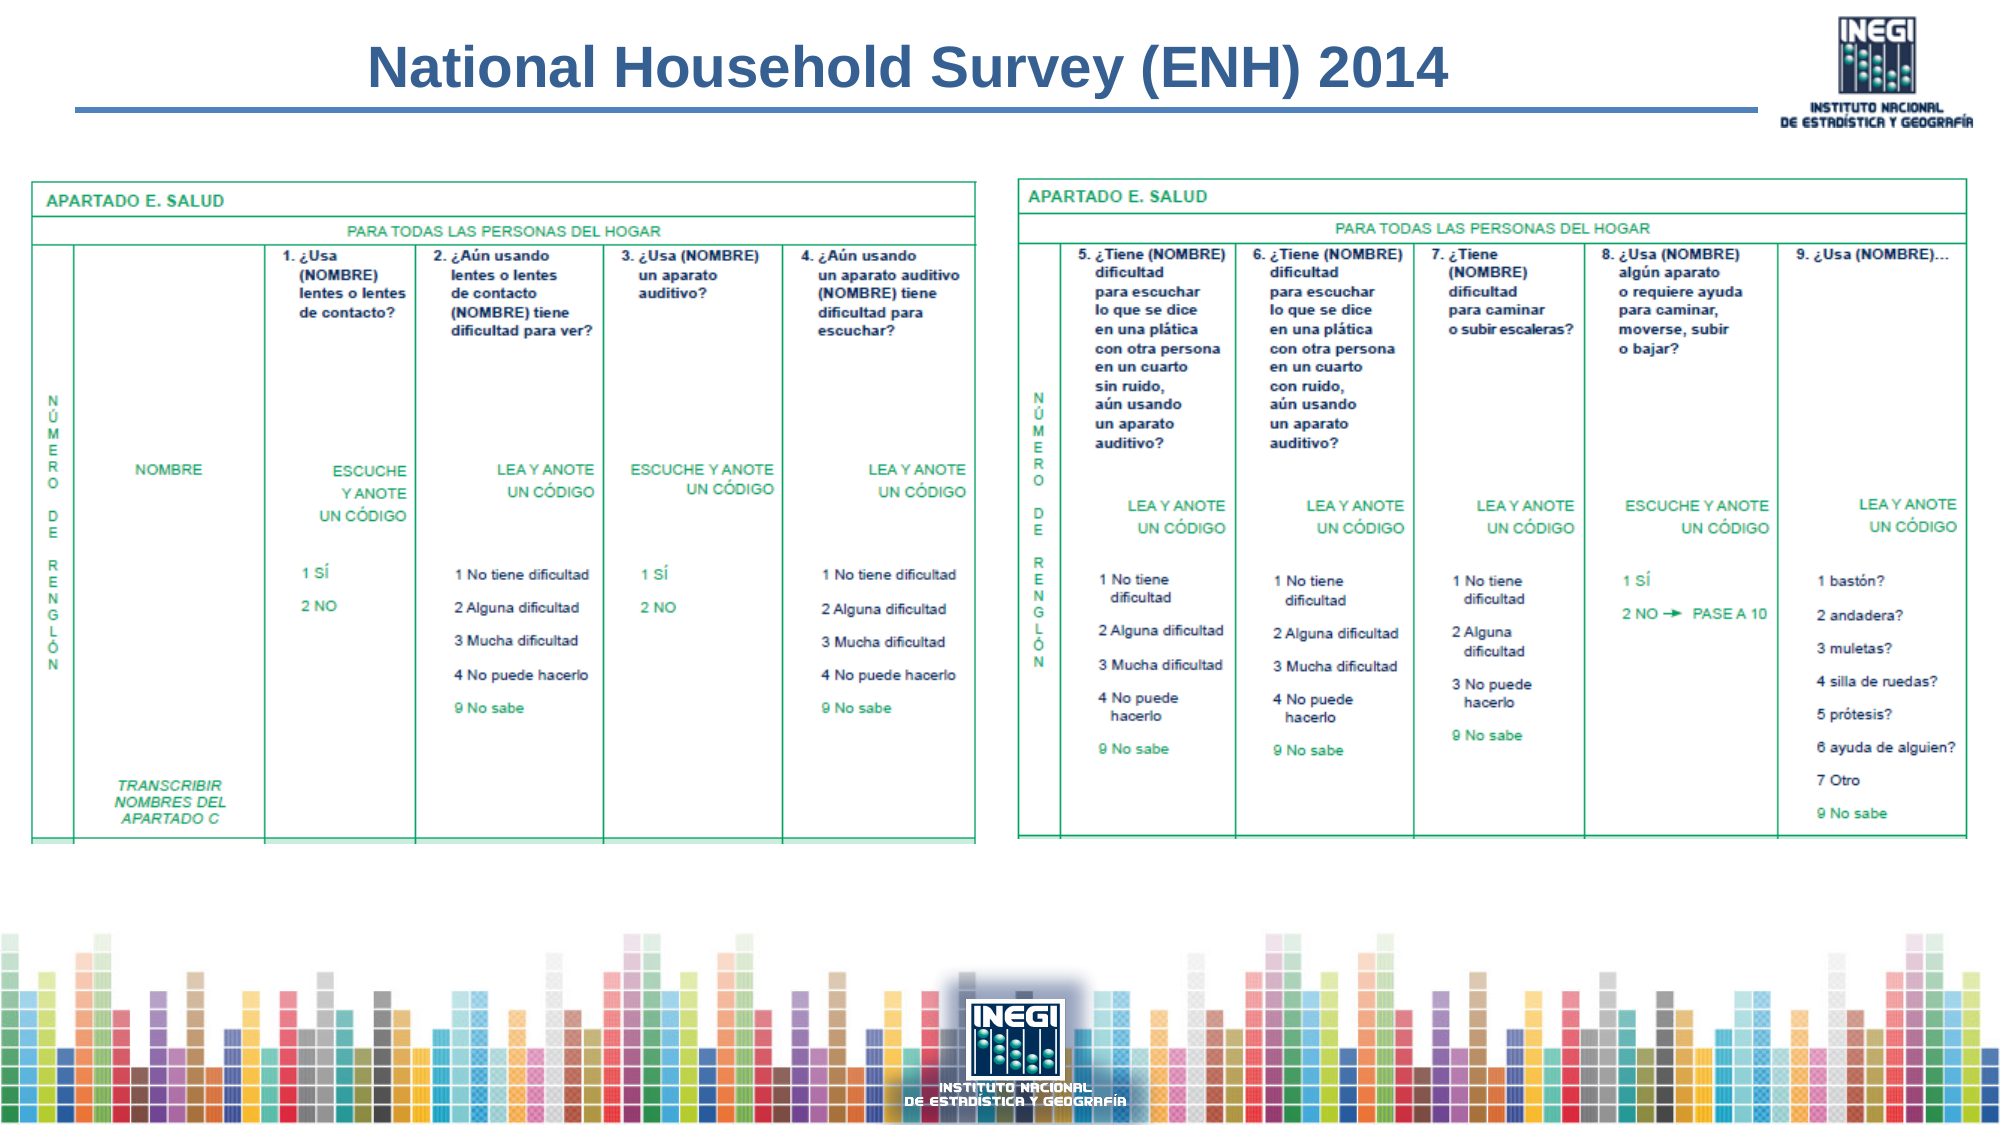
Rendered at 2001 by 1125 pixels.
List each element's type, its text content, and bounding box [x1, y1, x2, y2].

title National Household Survey (ENH) 2014 [75, 17, 1759, 109]
picture [0, 0, 2001, 1125]
